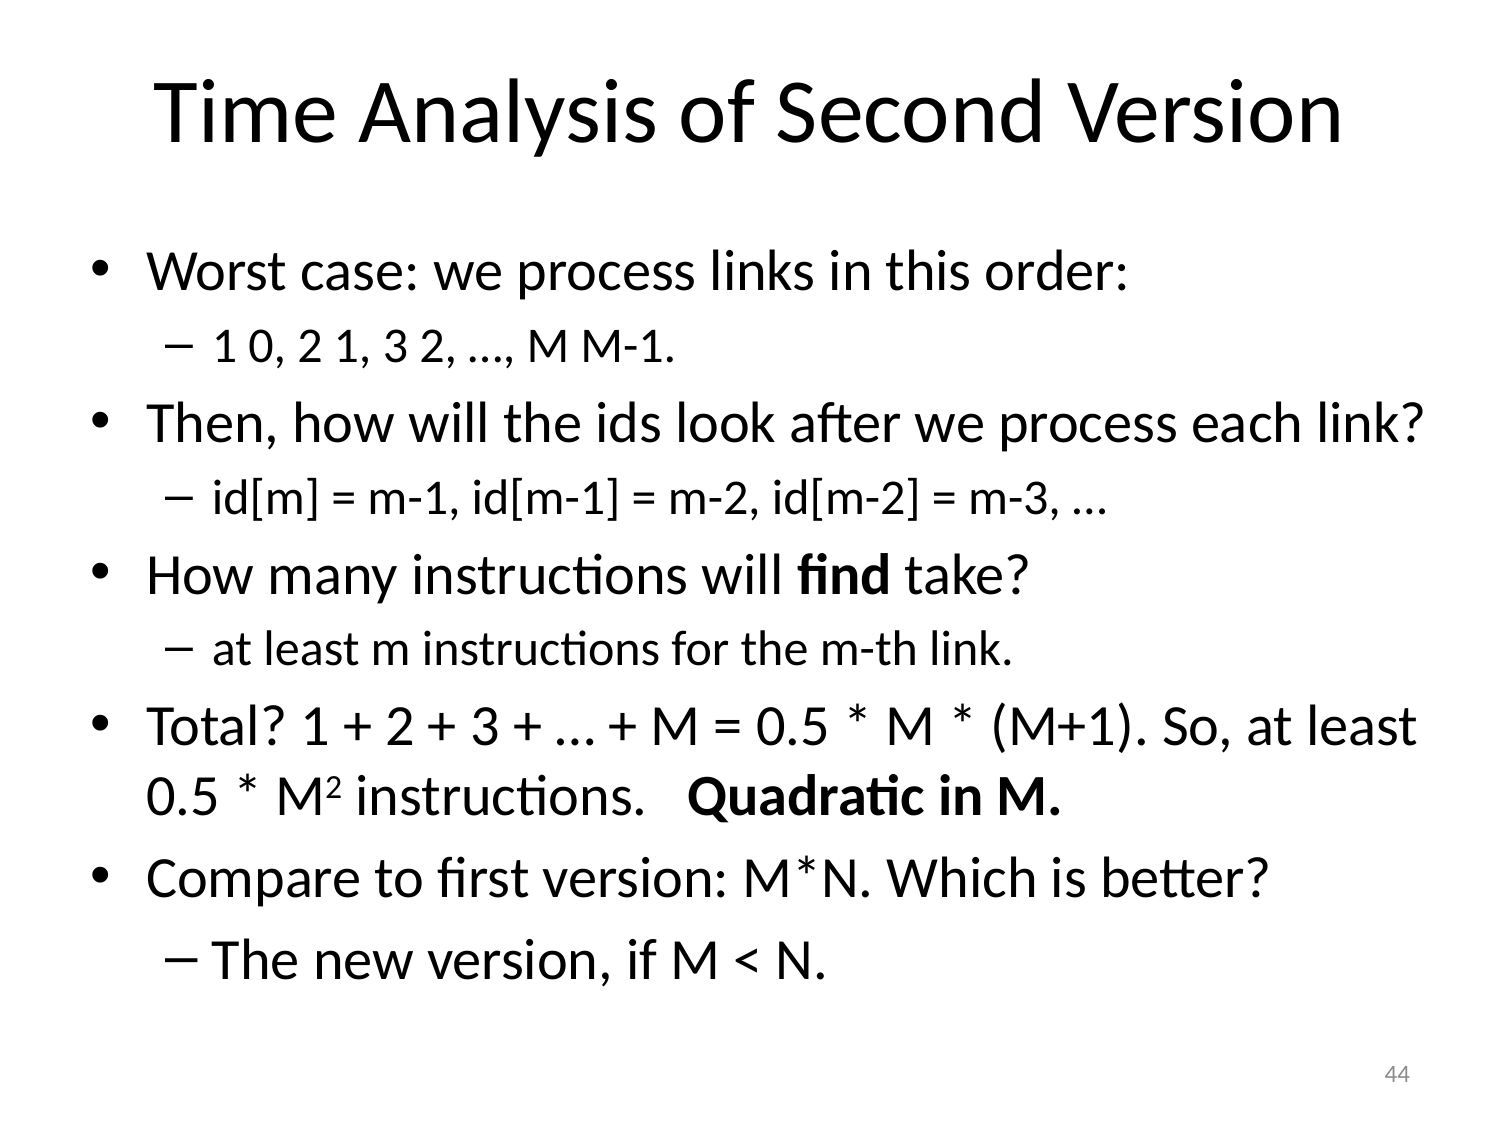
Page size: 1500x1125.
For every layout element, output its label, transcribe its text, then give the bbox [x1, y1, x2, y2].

title Time Analysis of Second Version [75, 12, 1425, 200]
slide_number 44 [1074, 1042, 1425, 1103]
list Worst case: we process links in this order: 1 0, 2 1, 3 2, …, M M-1. Then, how will the ids look after we process each link? id[m] = m-1, id[m-1] = m-2, id[m-2] = m-3, … How many instructions will find take? at least m instructions for the m-th link. Total? 1 + 2 + 3 + … + M = 0.5 * M * (M+1). So, at least 0.5 * M2 instructions. Quadratic in M. Compare to first version: M*N. Which is better? The new version, if M < N. [75, 224, 1463, 1050]
